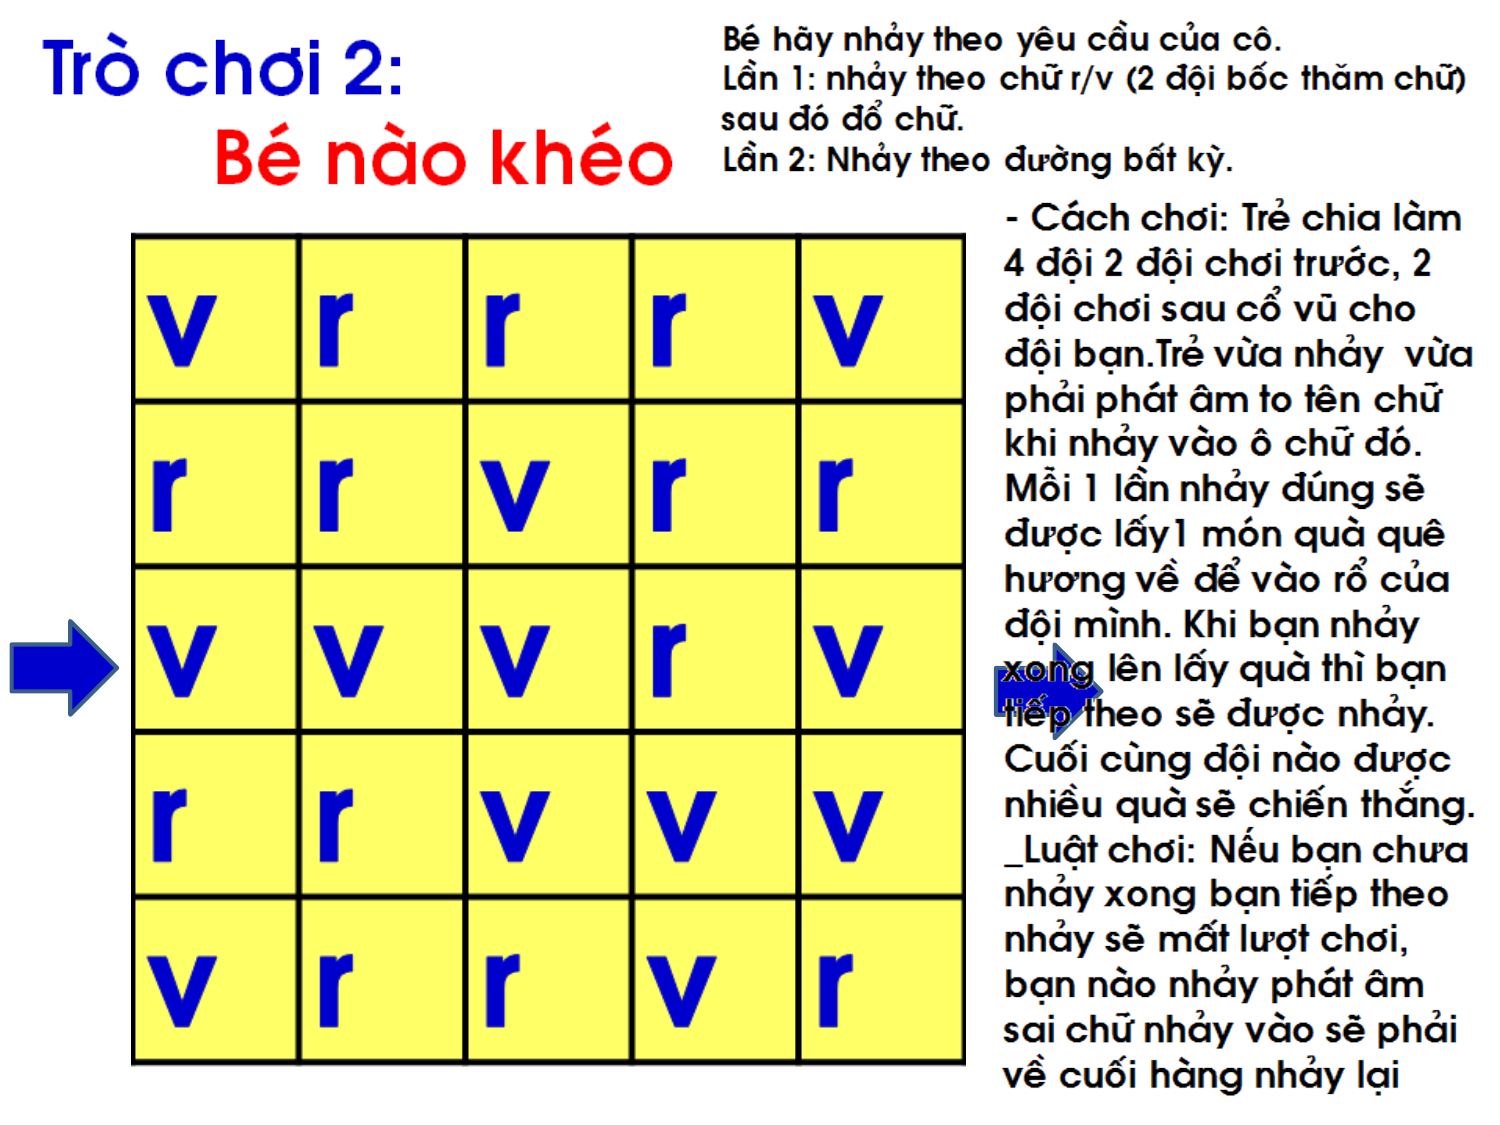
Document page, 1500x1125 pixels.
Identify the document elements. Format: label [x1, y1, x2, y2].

text_box [9, 619, 120, 717]
picture [0, 0, 1500, 1125]
